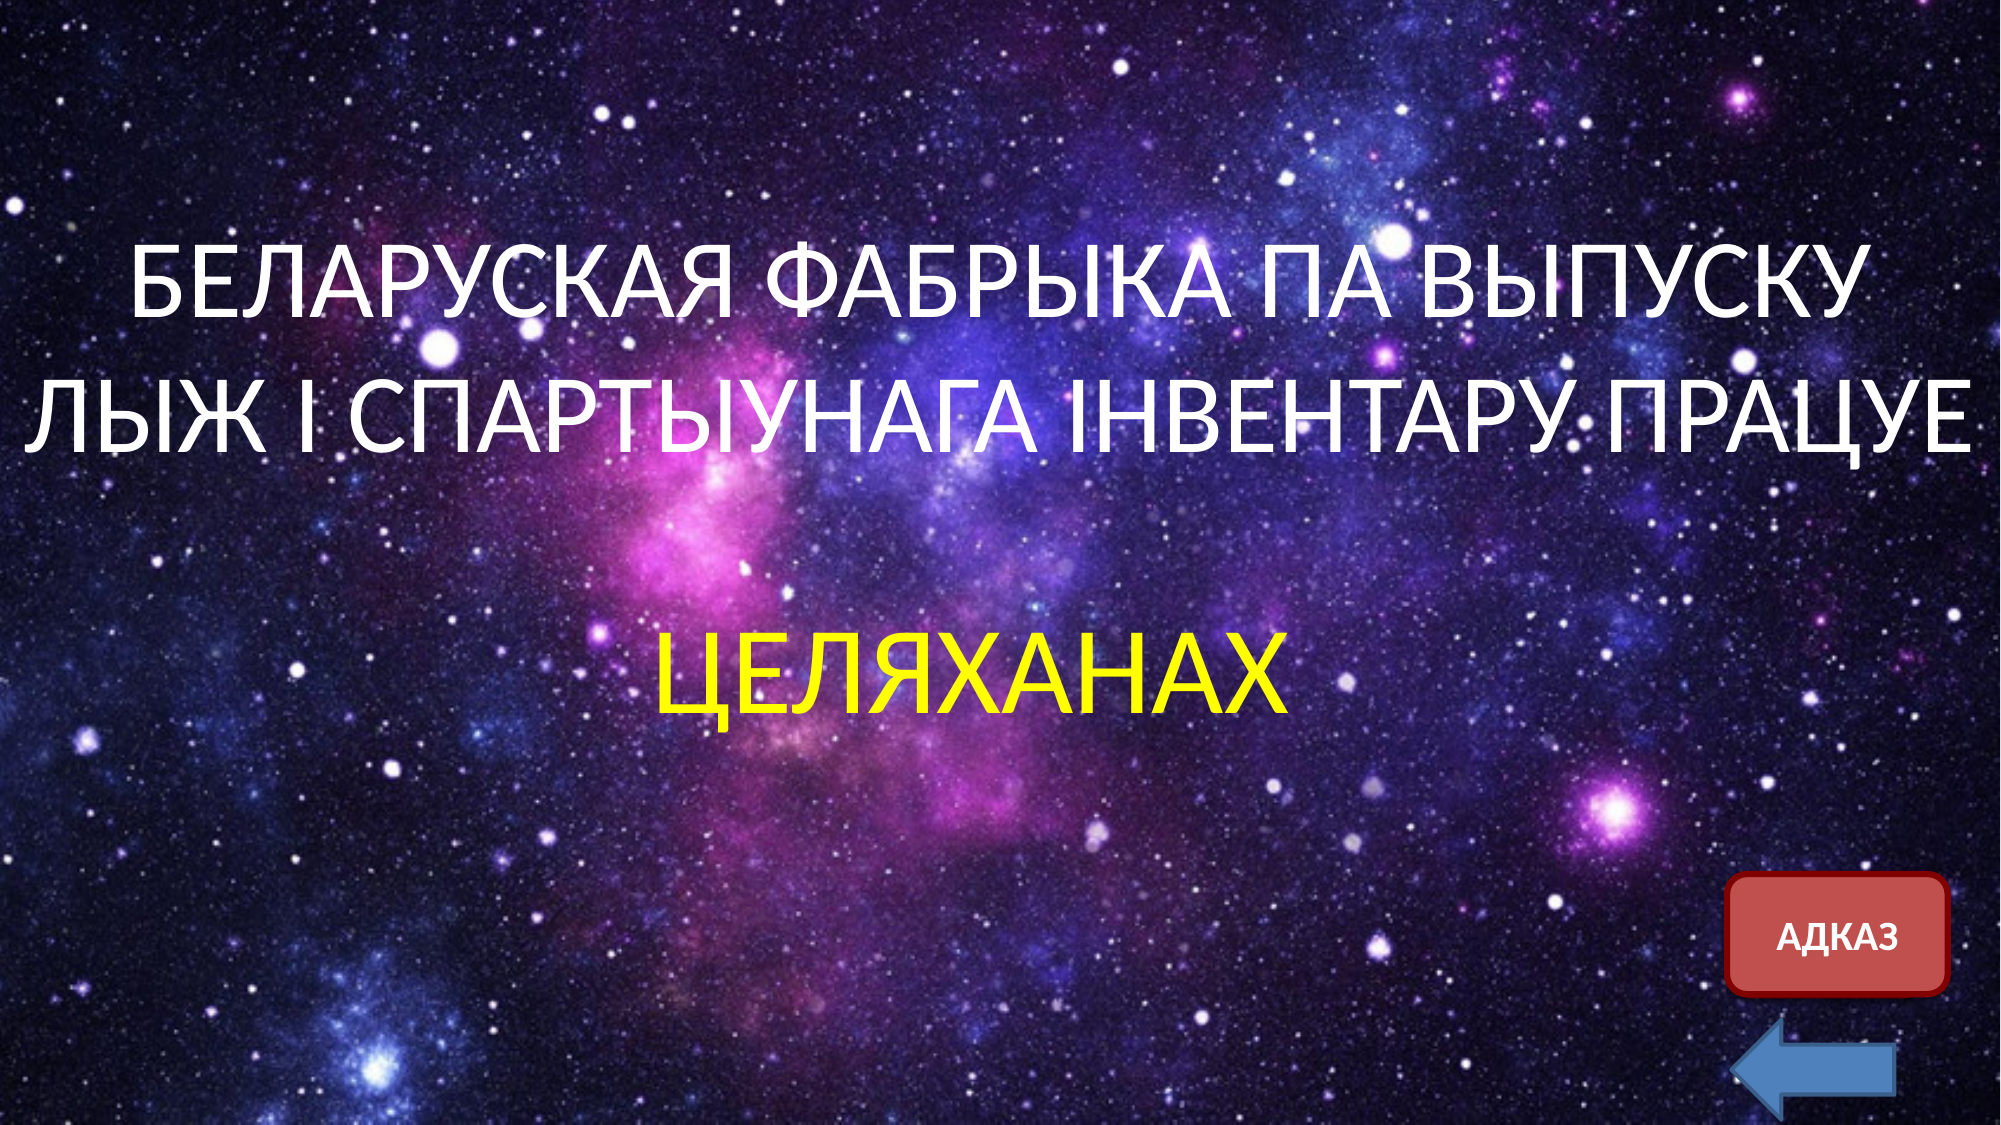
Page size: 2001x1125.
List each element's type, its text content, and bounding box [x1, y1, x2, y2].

text_box [1729, 1017, 1897, 1122]
text_box БЕЛАРУСКАЯ ФАБРЫКА ПА ВЫПУСКУ ЛЫЖ І СПАРТЫУНАГА ІНВЕНТАРУ ПРАЦУЕ [0, 197, 2000, 482]
picture [0, 0, 2001, 1125]
text_box ЦЕЛЯХАНАХ [0, 581, 1971, 746]
text_box АДКАЗ [1723, 870, 1951, 998]
